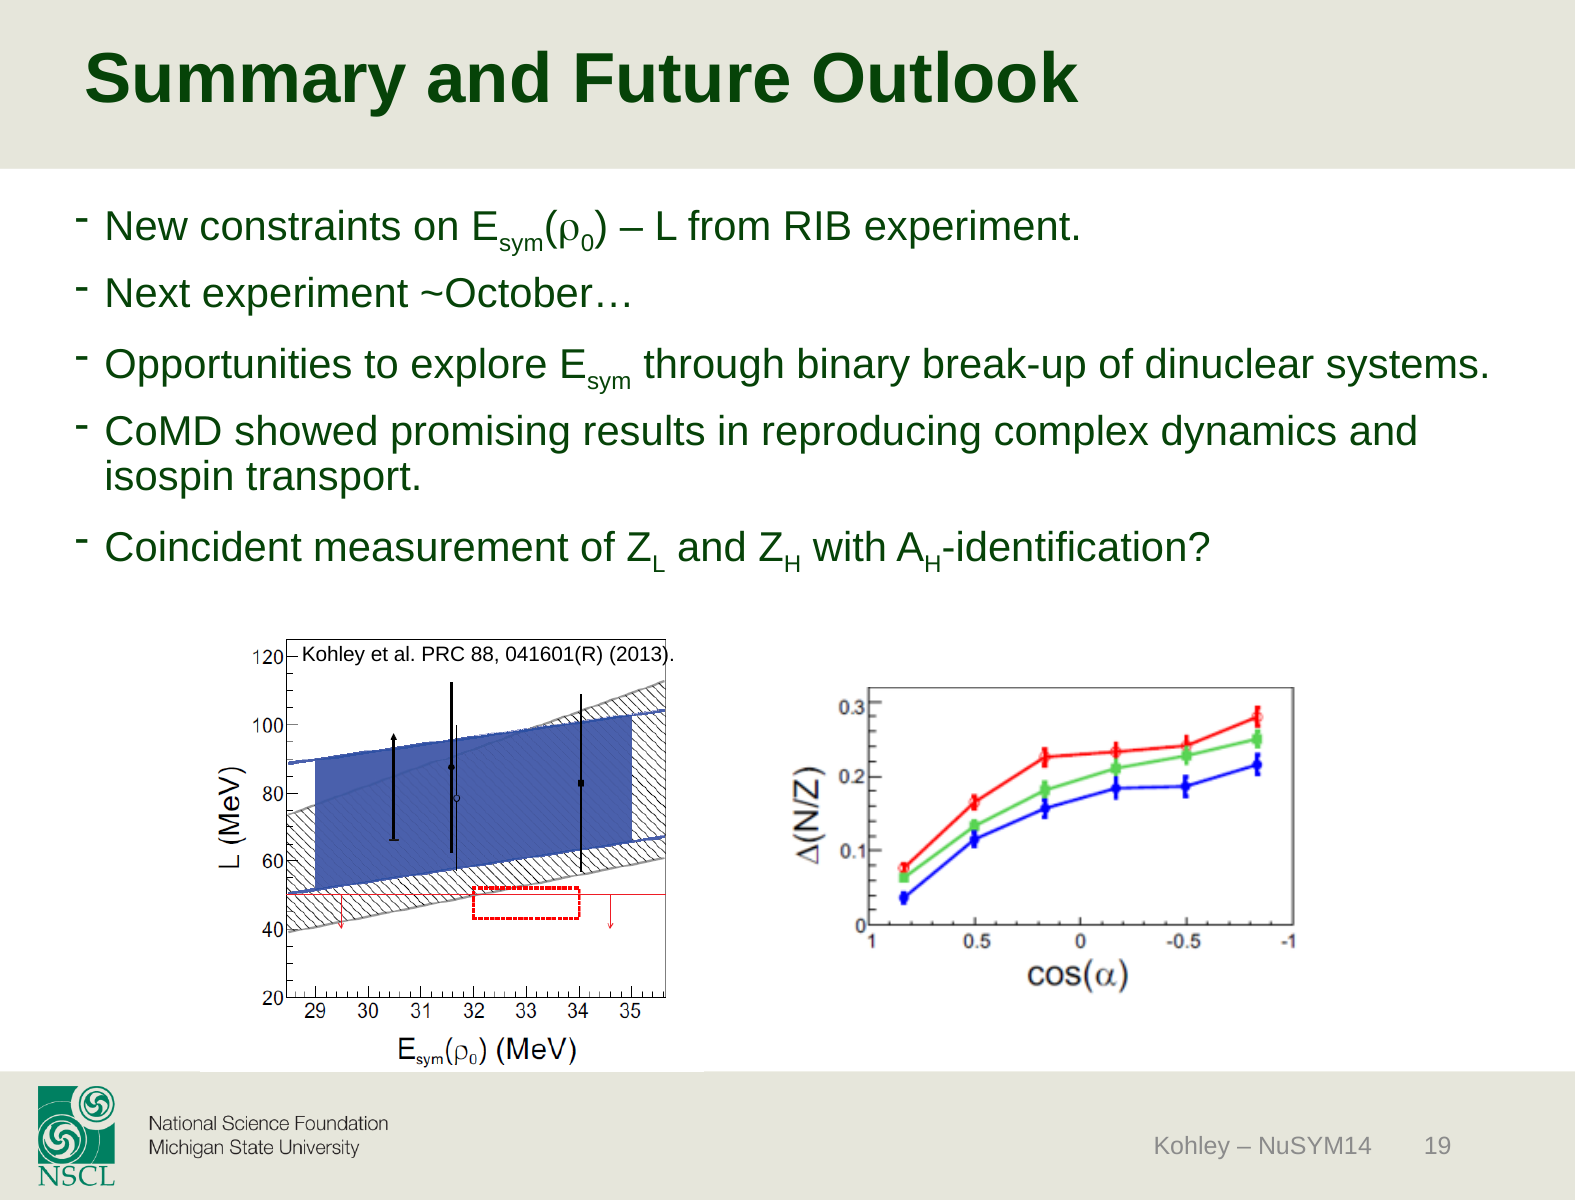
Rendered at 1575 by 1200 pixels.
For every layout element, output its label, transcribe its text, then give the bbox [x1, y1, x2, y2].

list New constraints on Esym(r0) – L from RIB experiment. Next experiment ~October… Opportunities to explore Esym through binary break-up of dinuclear systems. CoMD showed promising results in reproducing complex dynamics and isospin transport. Coincident measurement of ZL and ZH with AH-identification? [74, 199, 1493, 1067]
footer Kohley – NuSYM14 [855, 1112, 1387, 1176]
slide_number 19 [1387, 1112, 1467, 1176]
picture [0, 0, 1575, 1200]
title Summary and Future Outlook [74, 37, 1557, 123]
